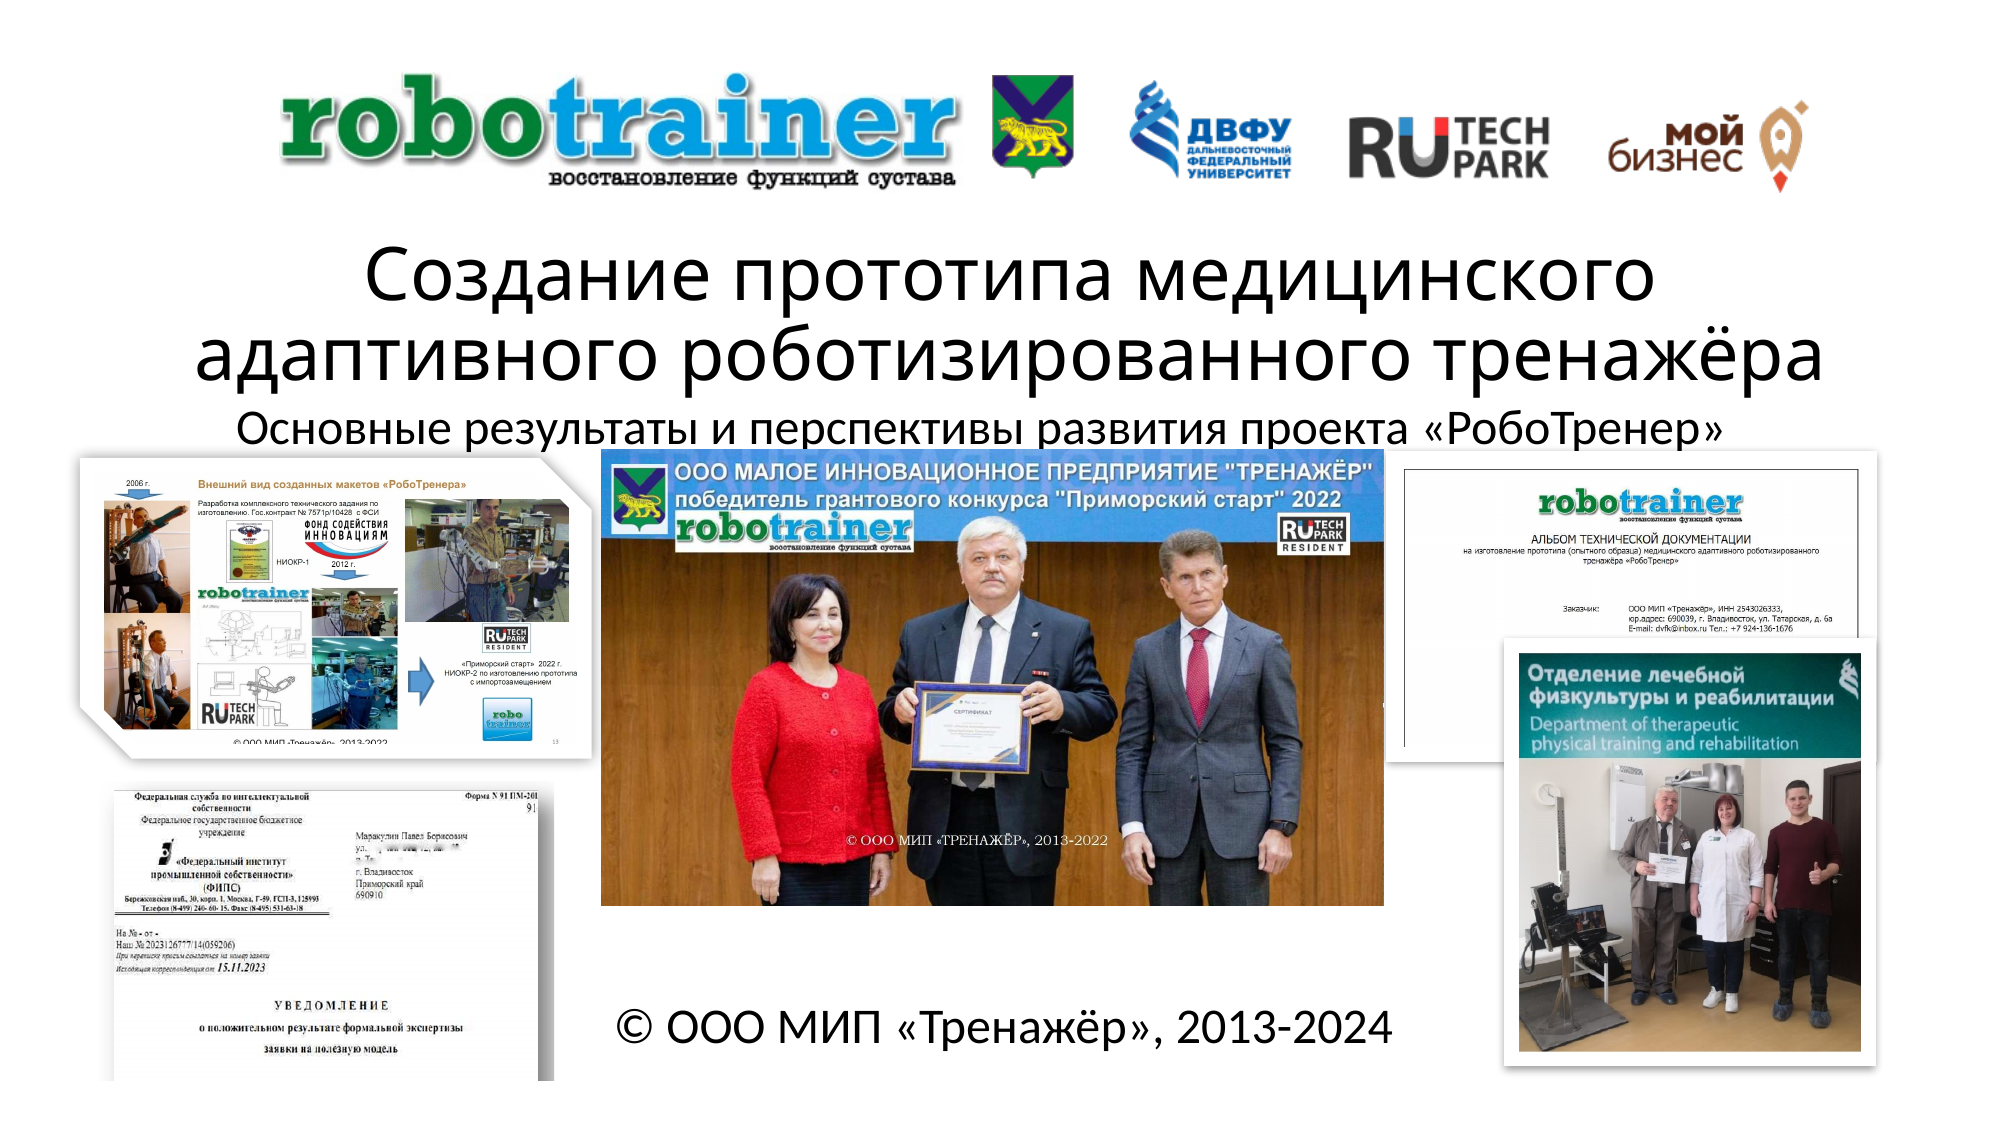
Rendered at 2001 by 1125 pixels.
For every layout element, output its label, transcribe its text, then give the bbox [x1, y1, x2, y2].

picture [601, 449, 1384, 906]
subtitle Основные результаты и перспективы развития проекта «РобоТренер» [168, 394, 1794, 477]
picture [87, 465, 585, 752]
picture [279, 71, 964, 193]
picture [99, 781, 555, 1081]
text_box © ООО МИП «Тренажёр», 2013-2024 [578, 992, 1428, 1075]
picture [1400, 465, 1863, 1052]
title Создание прототипа медицинского адаптивного роботизированного тренажёра [142, 177, 1880, 405]
picture [992, 75, 1810, 193]
